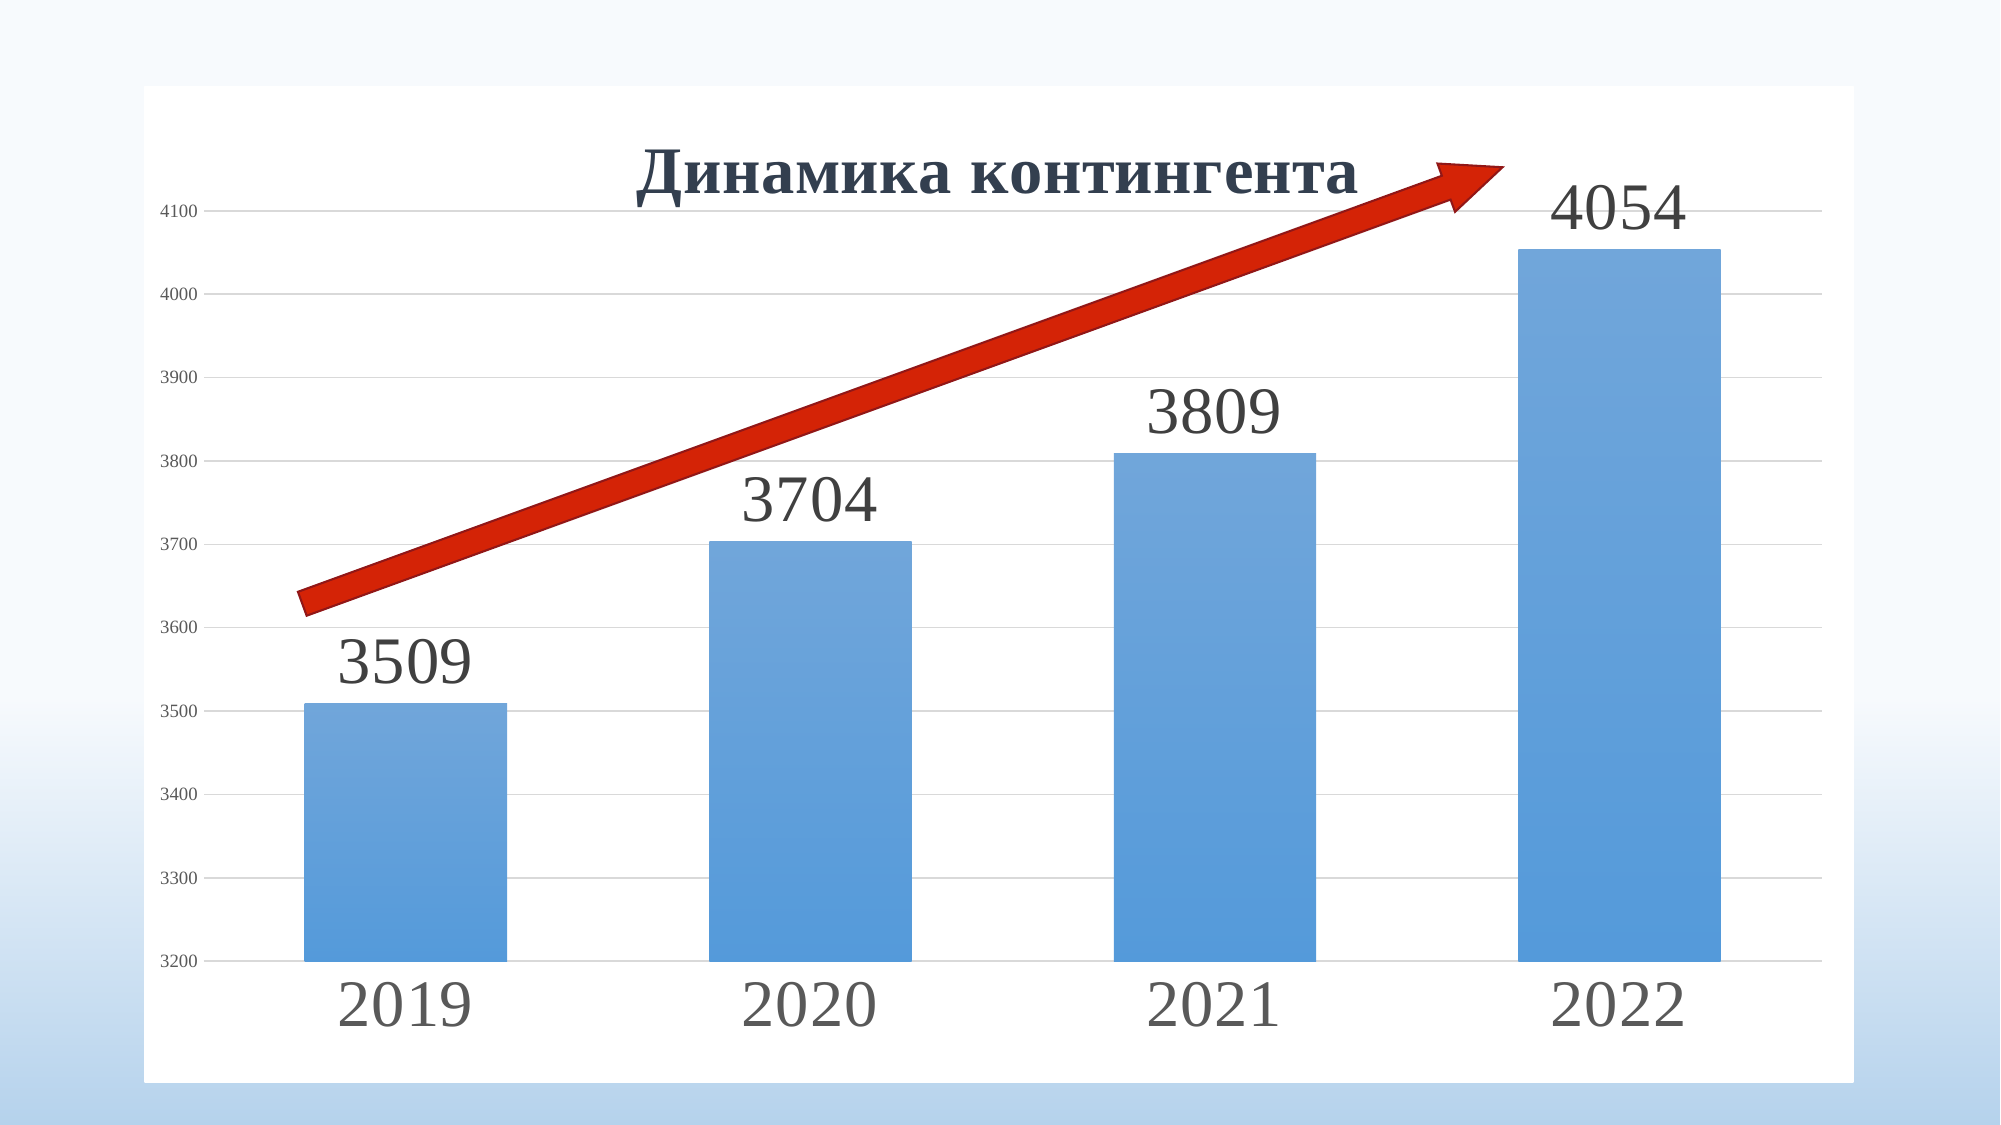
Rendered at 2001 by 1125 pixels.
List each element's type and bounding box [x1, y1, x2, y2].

chart [144, 85, 1854, 1083]
